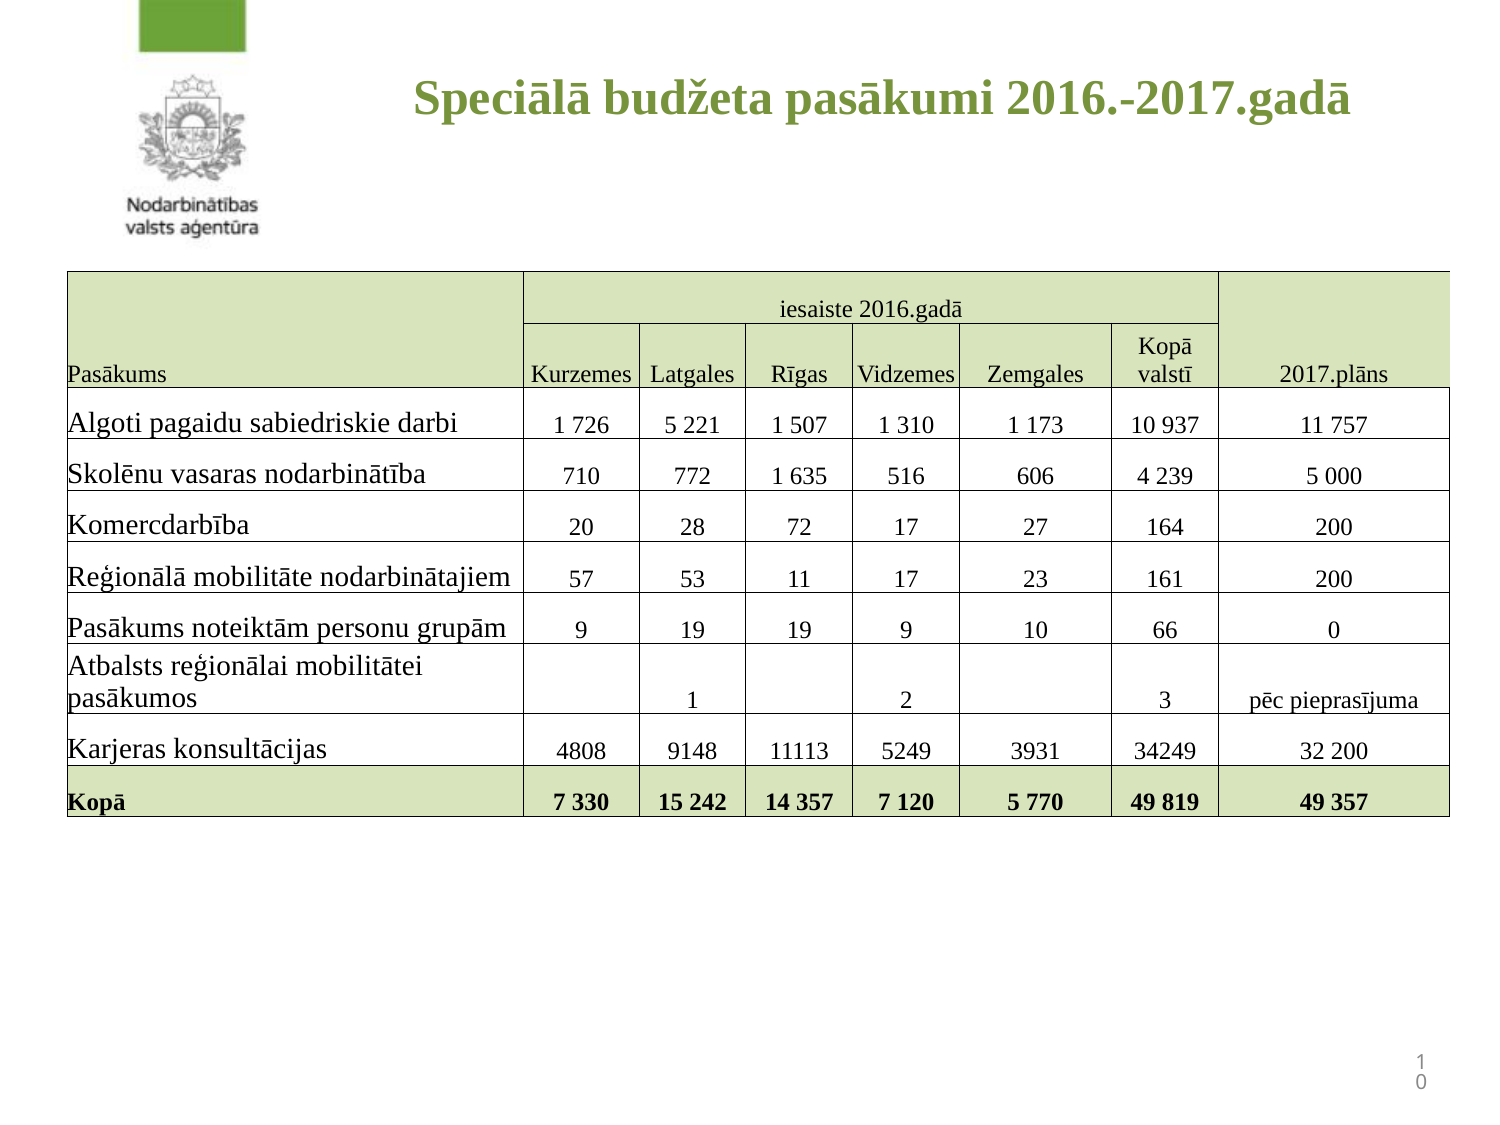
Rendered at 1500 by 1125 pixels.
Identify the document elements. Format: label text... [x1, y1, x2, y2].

table_cell 5 221 [640, 388, 745, 438]
table_cell [960, 644, 1111, 713]
table_cell 7 330 [524, 766, 639, 816]
table_cell 200 [1219, 542, 1449, 592]
table_cell 5 000 [1219, 439, 1449, 490]
table_cell Kurzemes [524, 324, 639, 387]
slide_number 10 [1400, 1037, 1450, 1088]
table_cell 1 [640, 644, 745, 713]
table_cell [524, 644, 639, 713]
table_cell 516 [853, 439, 959, 490]
table_cell 772 [640, 439, 745, 490]
table_cell Skolēnu vasaras nodarbinātība [68, 439, 523, 490]
table_cell 9148 [640, 714, 745, 765]
table_cell 20 [524, 491, 639, 541]
table_cell [746, 644, 852, 713]
table_cell Algoti pagaidu sabiedriskie darbi [68, 388, 523, 438]
table_cell 4808 [524, 714, 639, 765]
table_cell 11113 [746, 714, 852, 765]
table_cell 34249 [1112, 714, 1218, 765]
table_cell 19 [746, 593, 852, 643]
table_cell Zemgales [960, 324, 1111, 387]
table_cell 0 [1219, 593, 1449, 643]
table_cell 5249 [853, 714, 959, 765]
table_cell 2 [853, 644, 959, 713]
table_cell 1 726 [524, 388, 639, 438]
table_header Pasākums [68, 272, 523, 387]
picture [48, 0, 338, 321]
table_cell 3 [1112, 644, 1218, 713]
table_cell Atbalsts reģionālai mobilitātei pasākumos [68, 644, 523, 713]
table_cell Reģionālā mobilitāte nodarbinātajiem [68, 542, 523, 592]
table_cell 53 [640, 542, 745, 592]
table_cell 32 200 [1219, 714, 1449, 765]
table_header iesaiste 2016.gadā [524, 272, 1218, 323]
table_cell Vidzemes [853, 324, 959, 387]
table_cell 17 [853, 491, 959, 541]
table_cell 9 [853, 593, 959, 643]
table_cell 606 [960, 439, 1111, 490]
table_cell 57 [524, 542, 639, 592]
table_cell 4 239 [1112, 439, 1218, 490]
table_cell Karjeras konsultācijas [68, 714, 523, 765]
table_cell 7 120 [853, 766, 959, 816]
table_cell 14 357 [746, 766, 852, 816]
table_cell 72 [746, 491, 852, 541]
table_cell Latgales [640, 324, 745, 387]
table_cell 23 [960, 542, 1111, 592]
table_cell Kopā [68, 766, 523, 816]
table_cell 710 [524, 439, 639, 490]
table_cell 19 [640, 593, 745, 643]
table_cell 28 [640, 491, 745, 541]
table_cell 15 242 [640, 766, 745, 816]
table_cell 200 [1219, 491, 1449, 541]
table_cell Komercdarbība [68, 491, 523, 541]
table_cell 161 [1112, 542, 1218, 592]
table_cell 49 819 [1112, 766, 1218, 816]
table_cell 164 [1112, 491, 1218, 541]
table_cell 11 [746, 542, 852, 592]
table_cell Rīgas [746, 324, 852, 387]
table_cell 1 635 [746, 439, 852, 490]
table_cell 66 [1112, 593, 1218, 643]
table_cell Pasākums noteiktām personu grupām [68, 593, 523, 643]
table_cell 10 [960, 593, 1111, 643]
table_cell 1 507 [746, 388, 852, 438]
table_cell 9 [524, 593, 639, 643]
table_cell 27 [960, 491, 1111, 541]
table_cell 49 357 [1219, 766, 1449, 816]
table_cell 3931 [960, 714, 1111, 765]
table_cell pēc pieprasījuma [1219, 644, 1449, 713]
table_cell 11 757 [1219, 388, 1449, 438]
table_cell Kopā valstī [1112, 324, 1218, 387]
table_cell 1 173 [960, 388, 1111, 438]
table_cell 5 770 [960, 766, 1111, 816]
text_box Speciālā budžeta pasākumi 2016.-2017.gadā [398, 57, 1479, 133]
table_header 2017.plāns [1219, 272, 1450, 387]
table_cell 10 937 [1112, 388, 1218, 438]
table_cell 17 [853, 542, 959, 592]
table_cell 1 310 [853, 388, 959, 438]
